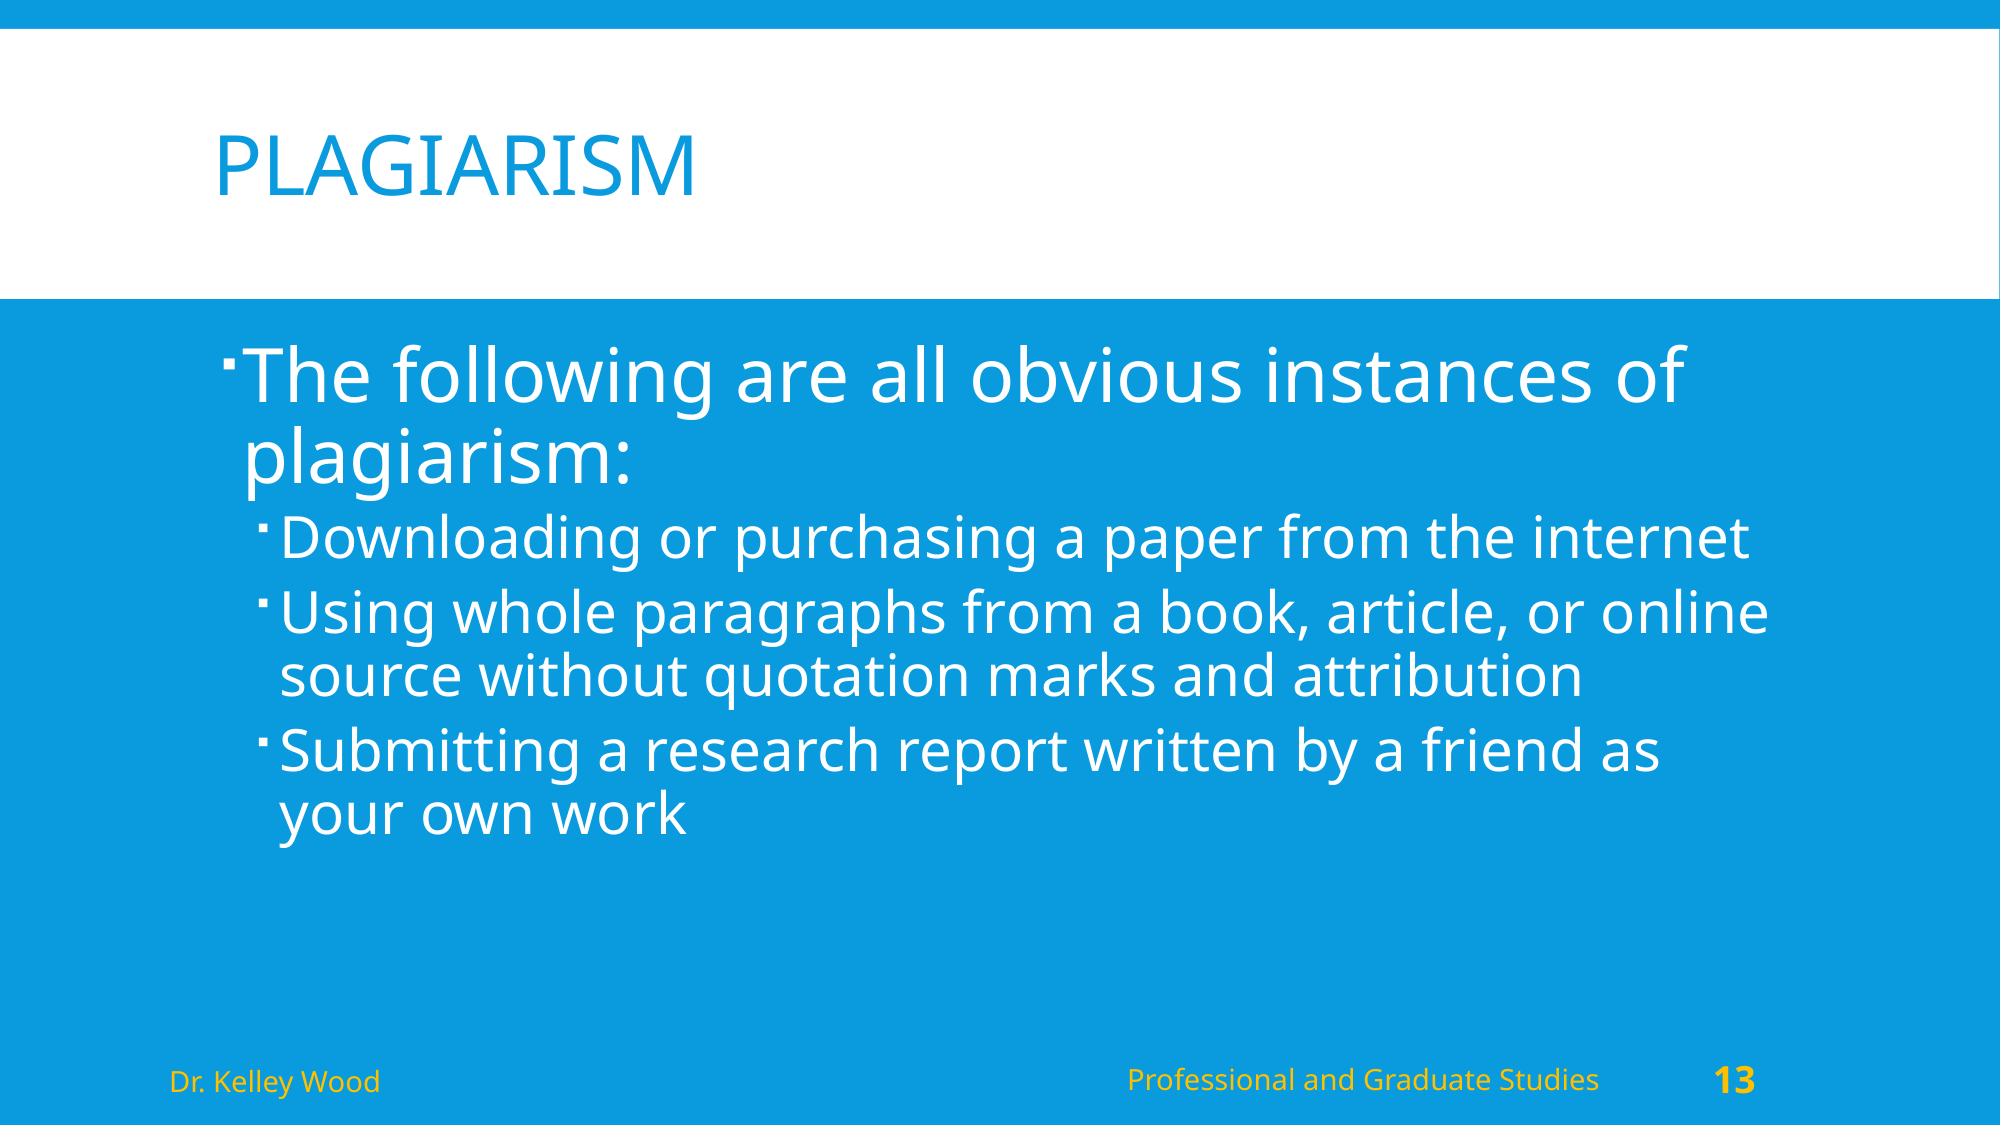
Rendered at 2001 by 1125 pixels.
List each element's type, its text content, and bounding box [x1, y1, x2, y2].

title Plagiarism [197, 46, 1803, 295]
list The following are all obvious instances of plagiarism: Downloading or purchasing a paper from the internet Using whole paragraphs from a book, article, or online source without quotation marks and attribution Submitting a research report written by a friend as your own work [197, 329, 1803, 1020]
footer Professional and Graduate Studies [787, 1051, 1615, 1111]
slide_number 13 [1705, 1051, 1861, 1111]
slide_number Dr. Kelley Wood [154, 1051, 647, 1111]
